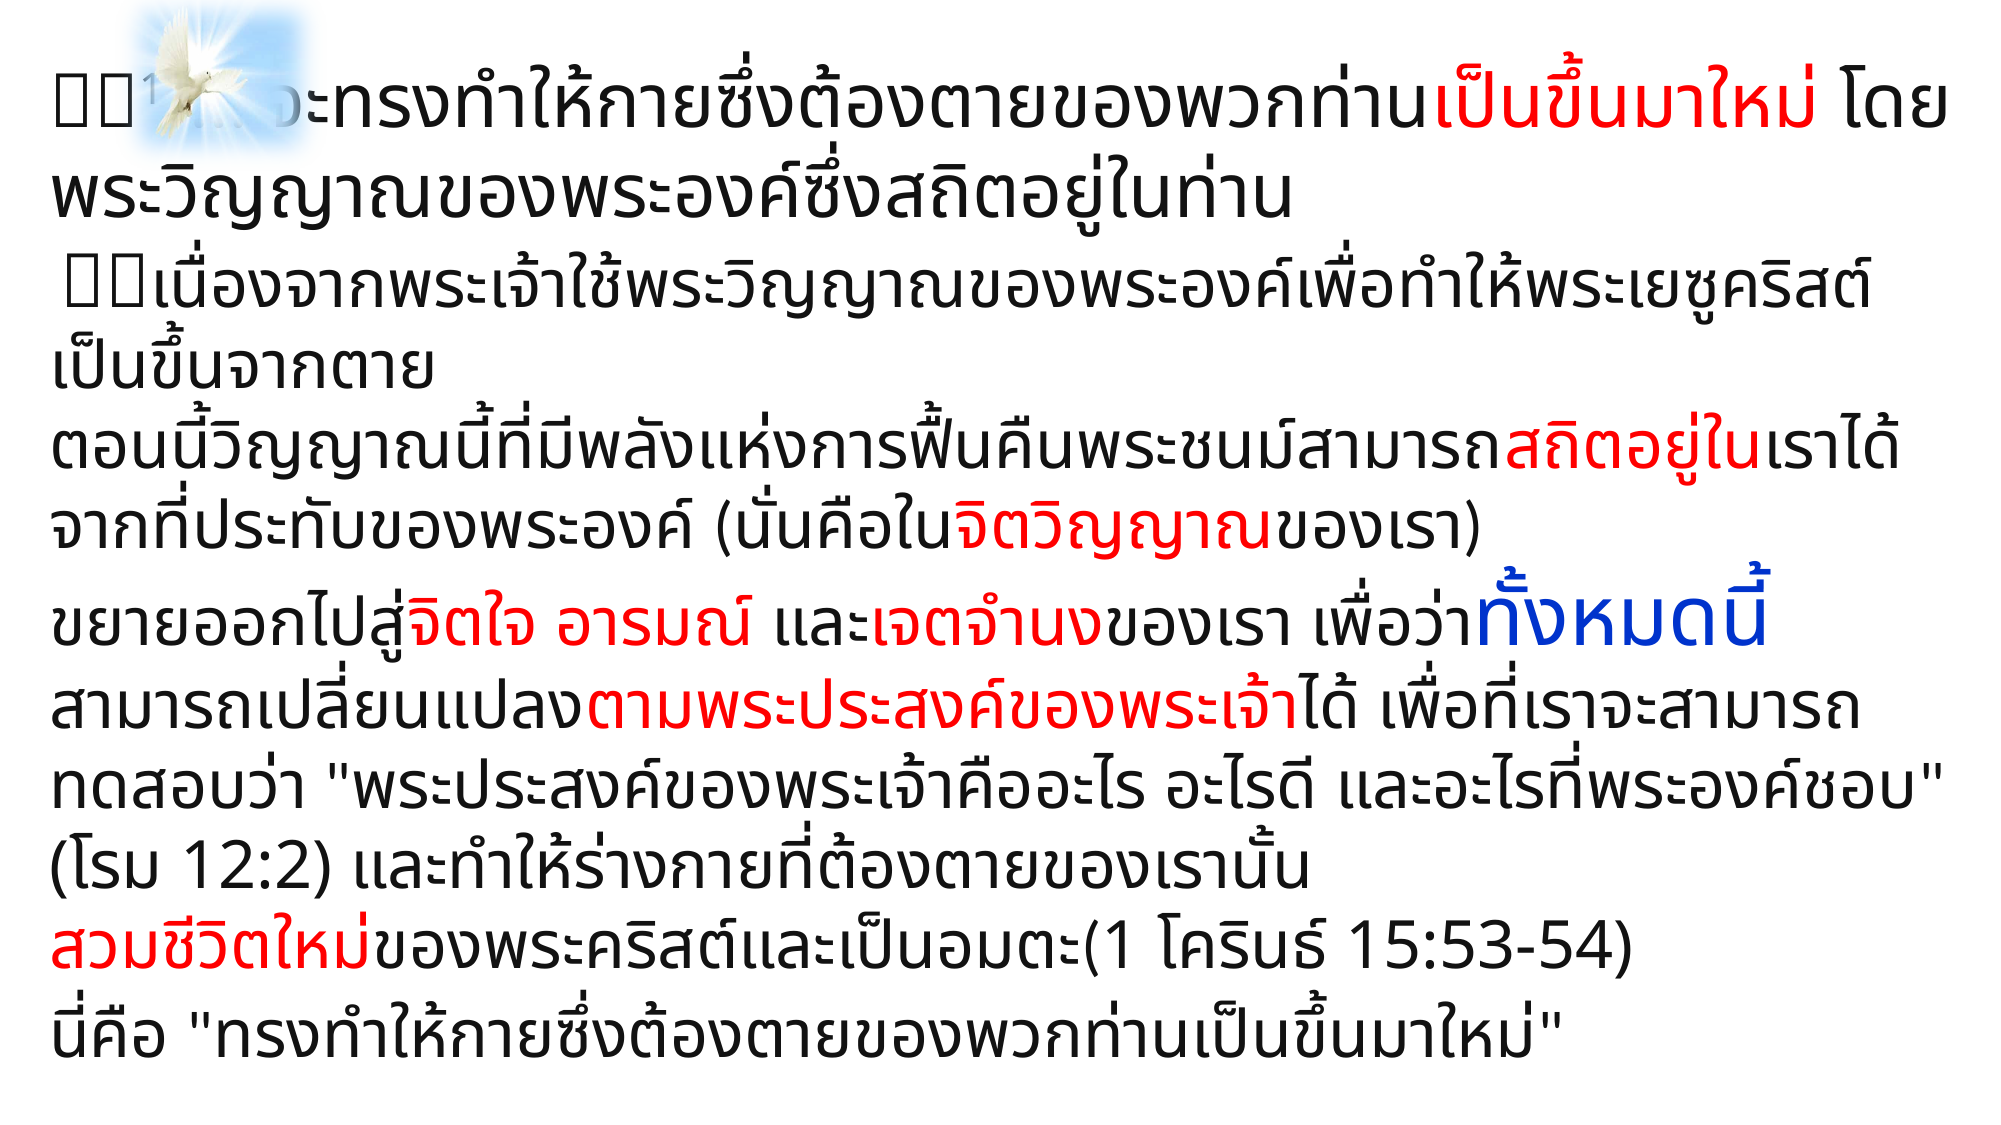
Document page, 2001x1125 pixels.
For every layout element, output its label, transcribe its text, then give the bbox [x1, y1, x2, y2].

text_box 11… จะทรงทำให้กายซึ่งต้องตายของพวกท่านเป็นขึ้นมาใหม่ โดยพระวิญญาณของพระองค์ซึ่งสถิตอยู่ในท่าน เนื่องจากพระเจ้าใช้พระวิญญาณของพระองค์เพื่อทำให้พระเยซูคริสต์เป็นขึ้นจากตาย ตอนนี้วิญญาณนี้ที่มีพลังแห่งการฟื้นคืนพระชนม์สามารถสถิตอยู่ในเราได้ จากที่ประทับของพระองค์ (นั่นคือในจิตวิญญาณของเรา) ขยายออกไปสู่จิตใจ อารมณ์ และเจตจำนงของเรา เพื่อว่าทั้งหมดนี้สามารถเปลี่ยนแปลงตามพระประสงค์ของพระเจ้าได้ เพื่อที่เราจะสามารถทดสอบว่า "พระประสงค์ของพระเจ้าคืออะไร อะไรดี และอะไรที่พระองค์ชอบ" (โรม 12:2) และทำให้ร่างกายที่ต้องตายของเรานั้น สวมชีวิตใหม่ของพระคริสต์และเป็นอมตะ(1 โครินธ์ 15:53-54) นี่คือ "ทรงทำให้กายซึ่งต้องตายของพวกท่านเป็นขึ้นมาใหม่" [34, 45, 1975, 1080]
picture [114, 0, 329, 173]
